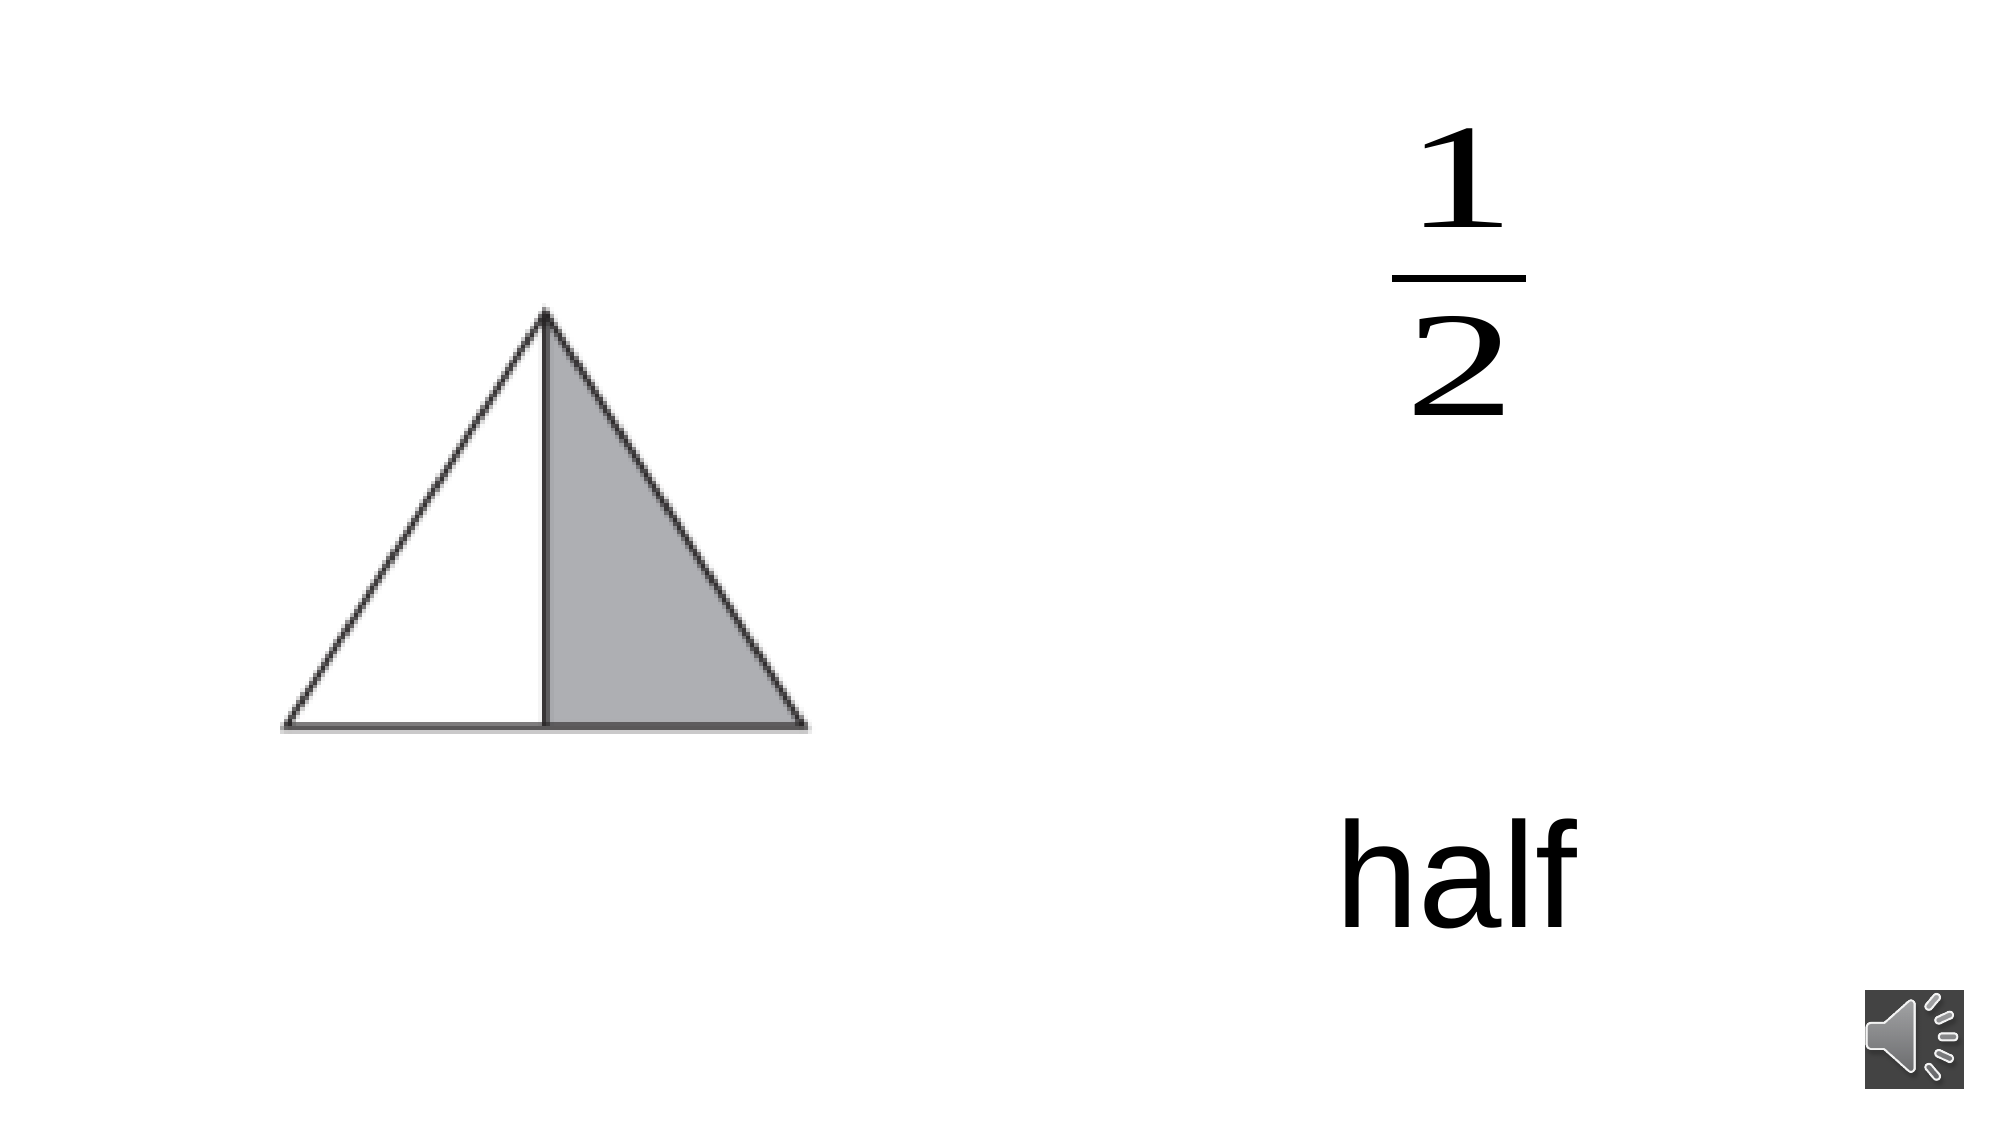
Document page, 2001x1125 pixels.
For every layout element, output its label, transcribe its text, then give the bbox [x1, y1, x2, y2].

text_box half [1320, 769, 1593, 965]
picture [1864, 989, 1965, 1090]
picture [256, 243, 849, 791]
